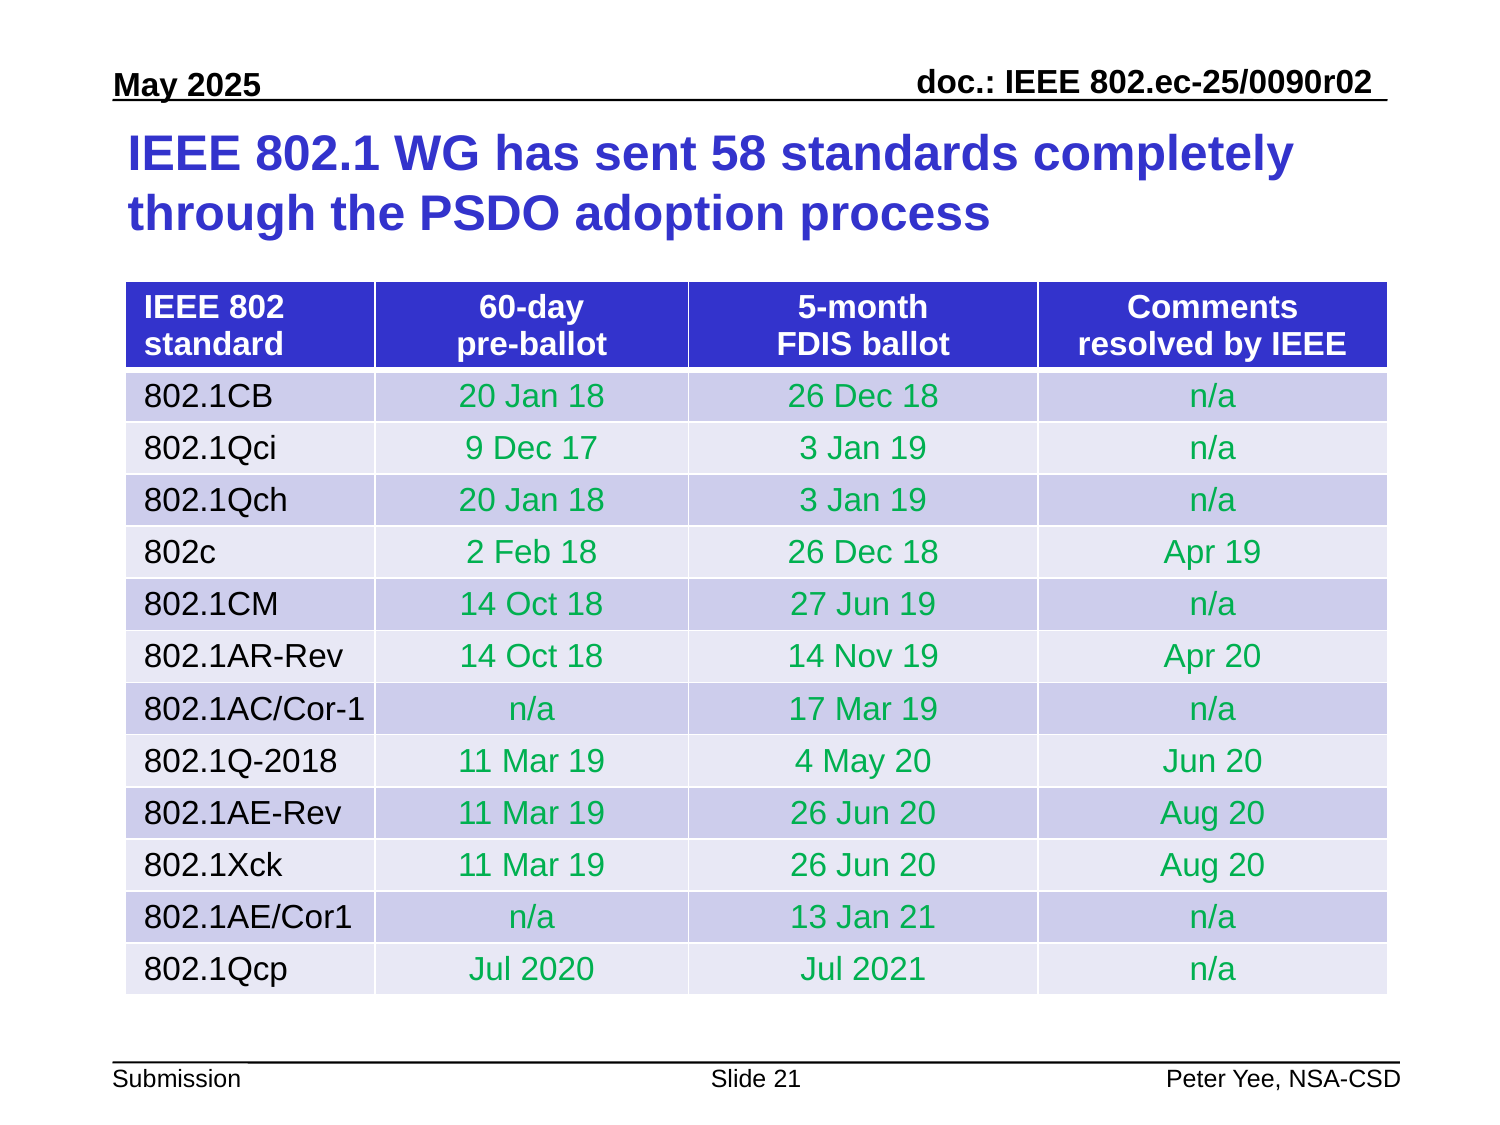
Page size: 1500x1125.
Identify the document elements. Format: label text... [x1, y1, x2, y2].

table_cell 4 May 20 [689, 735, 1037, 786]
slide_number Slide 21 [709, 1061, 803, 1093]
table_cell n/a [1039, 475, 1387, 525]
table_cell Jul 2021 [689, 944, 1037, 994]
table_cell n/a [1039, 944, 1387, 994]
table_cell n/a [1039, 683, 1387, 734]
table_cell n/a [1039, 579, 1387, 630]
table_cell 20 Jan 18 [376, 373, 688, 421]
table_cell 26 Dec 18 [689, 527, 1037, 577]
table_cell 14 Nov 19 [689, 631, 1037, 682]
table_cell Jul 2020 [376, 944, 688, 994]
table_cell 802.1Qci [126, 423, 374, 473]
table_cell 20 Jan 18 [376, 475, 688, 525]
table_cell 26 Dec 18 [689, 373, 1037, 421]
table_cell 17 Mar 19 [689, 683, 1037, 734]
table_cell 802.1Xck [126, 840, 374, 890]
table_cell 9 Dec 17 [376, 423, 688, 473]
table_cell 13 Jan 21 [689, 892, 1037, 942]
table_cell 27 Jun 19 [689, 579, 1037, 630]
table_cell 14 Oct 18 [376, 579, 688, 630]
table_cell 802.1CB [126, 373, 374, 421]
title IEEE 802.1 WG has sent 58 standards completely through the PSDO adoption process [112, 112, 1388, 288]
footer Peter Yee, NSA-CSD [1164, 1061, 1402, 1093]
table_cell 2 Feb 18 [376, 527, 688, 577]
table_cell 11 Mar 19 [376, 788, 688, 838]
table_cell 11 Mar 19 [376, 840, 688, 890]
table_cell 11 Mar 19 [376, 735, 688, 786]
table_cell 26 Jun 20 [689, 840, 1037, 890]
table_cell Apr 19 [1039, 527, 1387, 577]
table_cell n/a [376, 683, 688, 734]
table_header 5-month FDIS ballot [689, 282, 1037, 367]
table_header Comments resolved by IEEE [1039, 282, 1387, 367]
table_cell Aug 20 [1039, 840, 1387, 890]
table_cell 802.1AR-Rev [126, 631, 374, 682]
table_cell n/a [1039, 373, 1387, 421]
table_cell 3 Jan 19 [689, 423, 1037, 473]
table_cell 26 Jun 20 [689, 788, 1037, 838]
table_cell 14 Oct 18 [376, 631, 688, 682]
table_cell 802.1Qcp [126, 944, 374, 994]
table_cell 802.1AC/Cor-1 [126, 683, 374, 734]
table_cell 802.1AE/Cor1 [126, 892, 374, 942]
table_cell n/a [1039, 892, 1387, 942]
table_cell 802.1Qch [126, 475, 374, 525]
table_header IEEE 802 standard [126, 282, 374, 367]
table_cell Jun 20 [1039, 735, 1387, 786]
table_cell n/a [1039, 423, 1387, 473]
table_cell 802.1Q-2018 [126, 735, 374, 786]
table_cell Apr 20 [1039, 631, 1387, 682]
table_cell 802.1CM [126, 579, 374, 630]
table_cell n/a [376, 892, 688, 942]
table_header 60-day pre-ballot [376, 282, 688, 367]
table_cell 802c [126, 527, 374, 577]
table_cell Aug 20 [1039, 788, 1387, 838]
table_cell 802.1AE-Rev [126, 788, 374, 838]
table_cell 3 Jan 19 [689, 475, 1037, 525]
